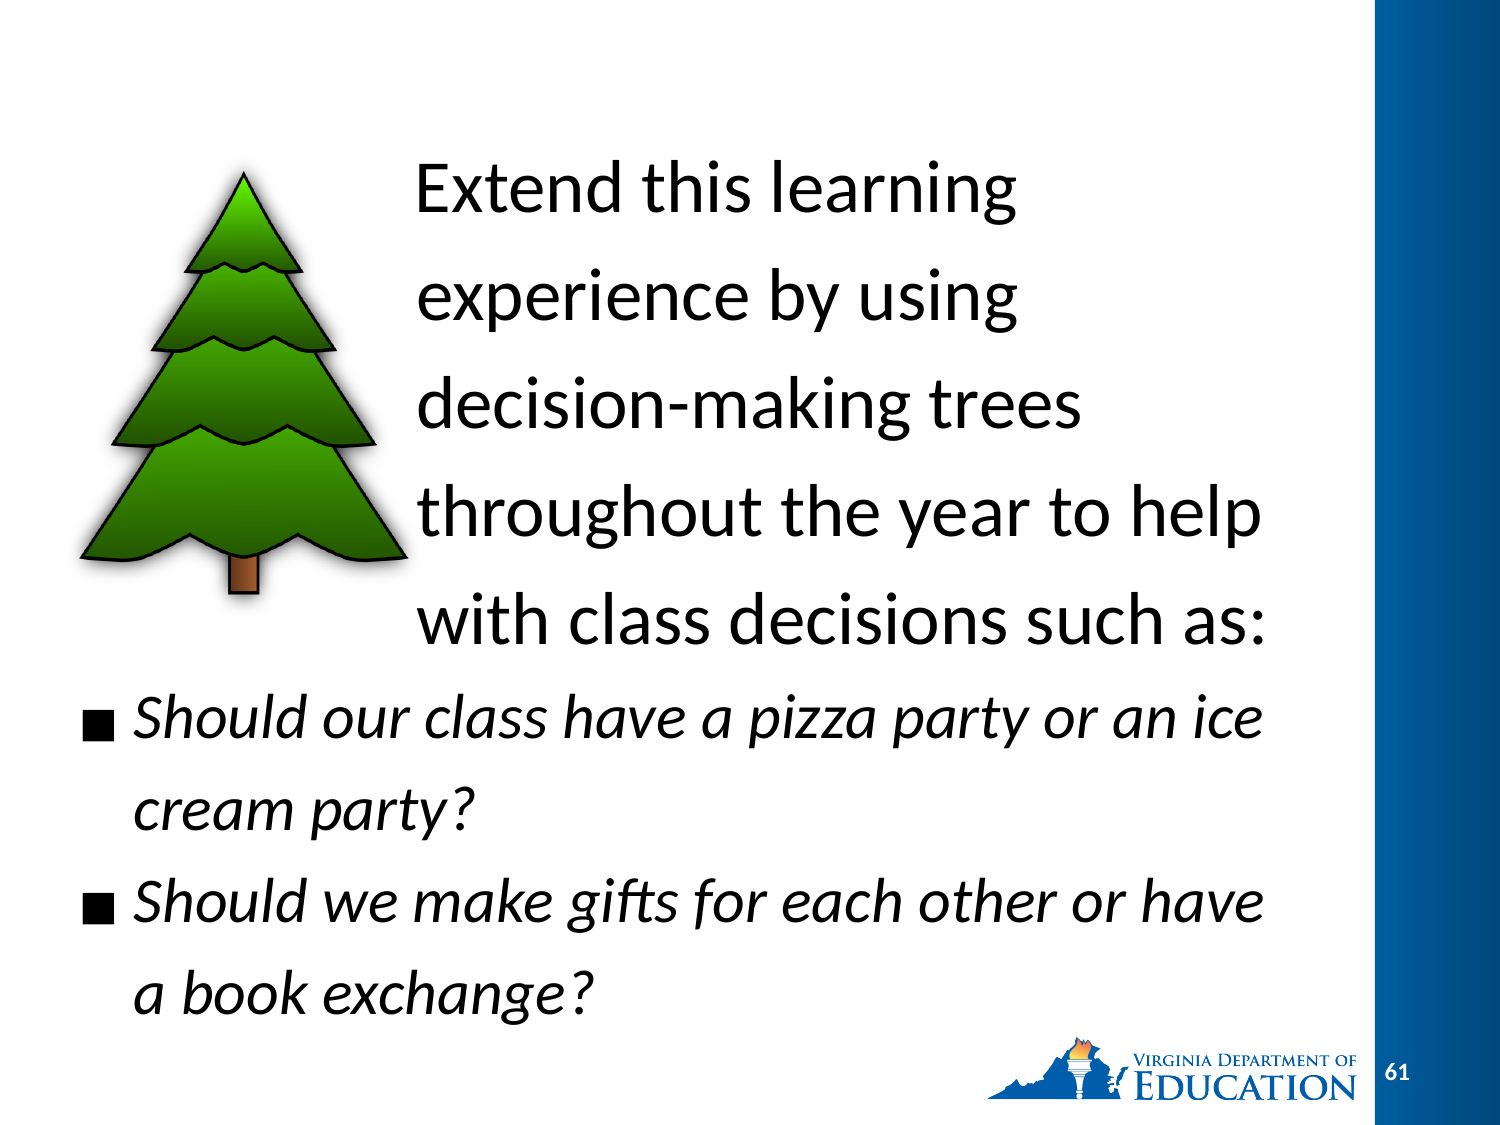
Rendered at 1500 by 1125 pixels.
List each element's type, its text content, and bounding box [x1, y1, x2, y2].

list Extend this learning experience by using decision-making trees throughout the year to help with class decisions such as: Should our class have a pizza party or an ice cream party? Should we make gifts for each other or have a book exchange? [62, 112, 1325, 975]
picture [987, 1037, 1357, 1100]
slide_number 61 [1362, 1040, 1425, 1100]
picture [62, 149, 426, 617]
